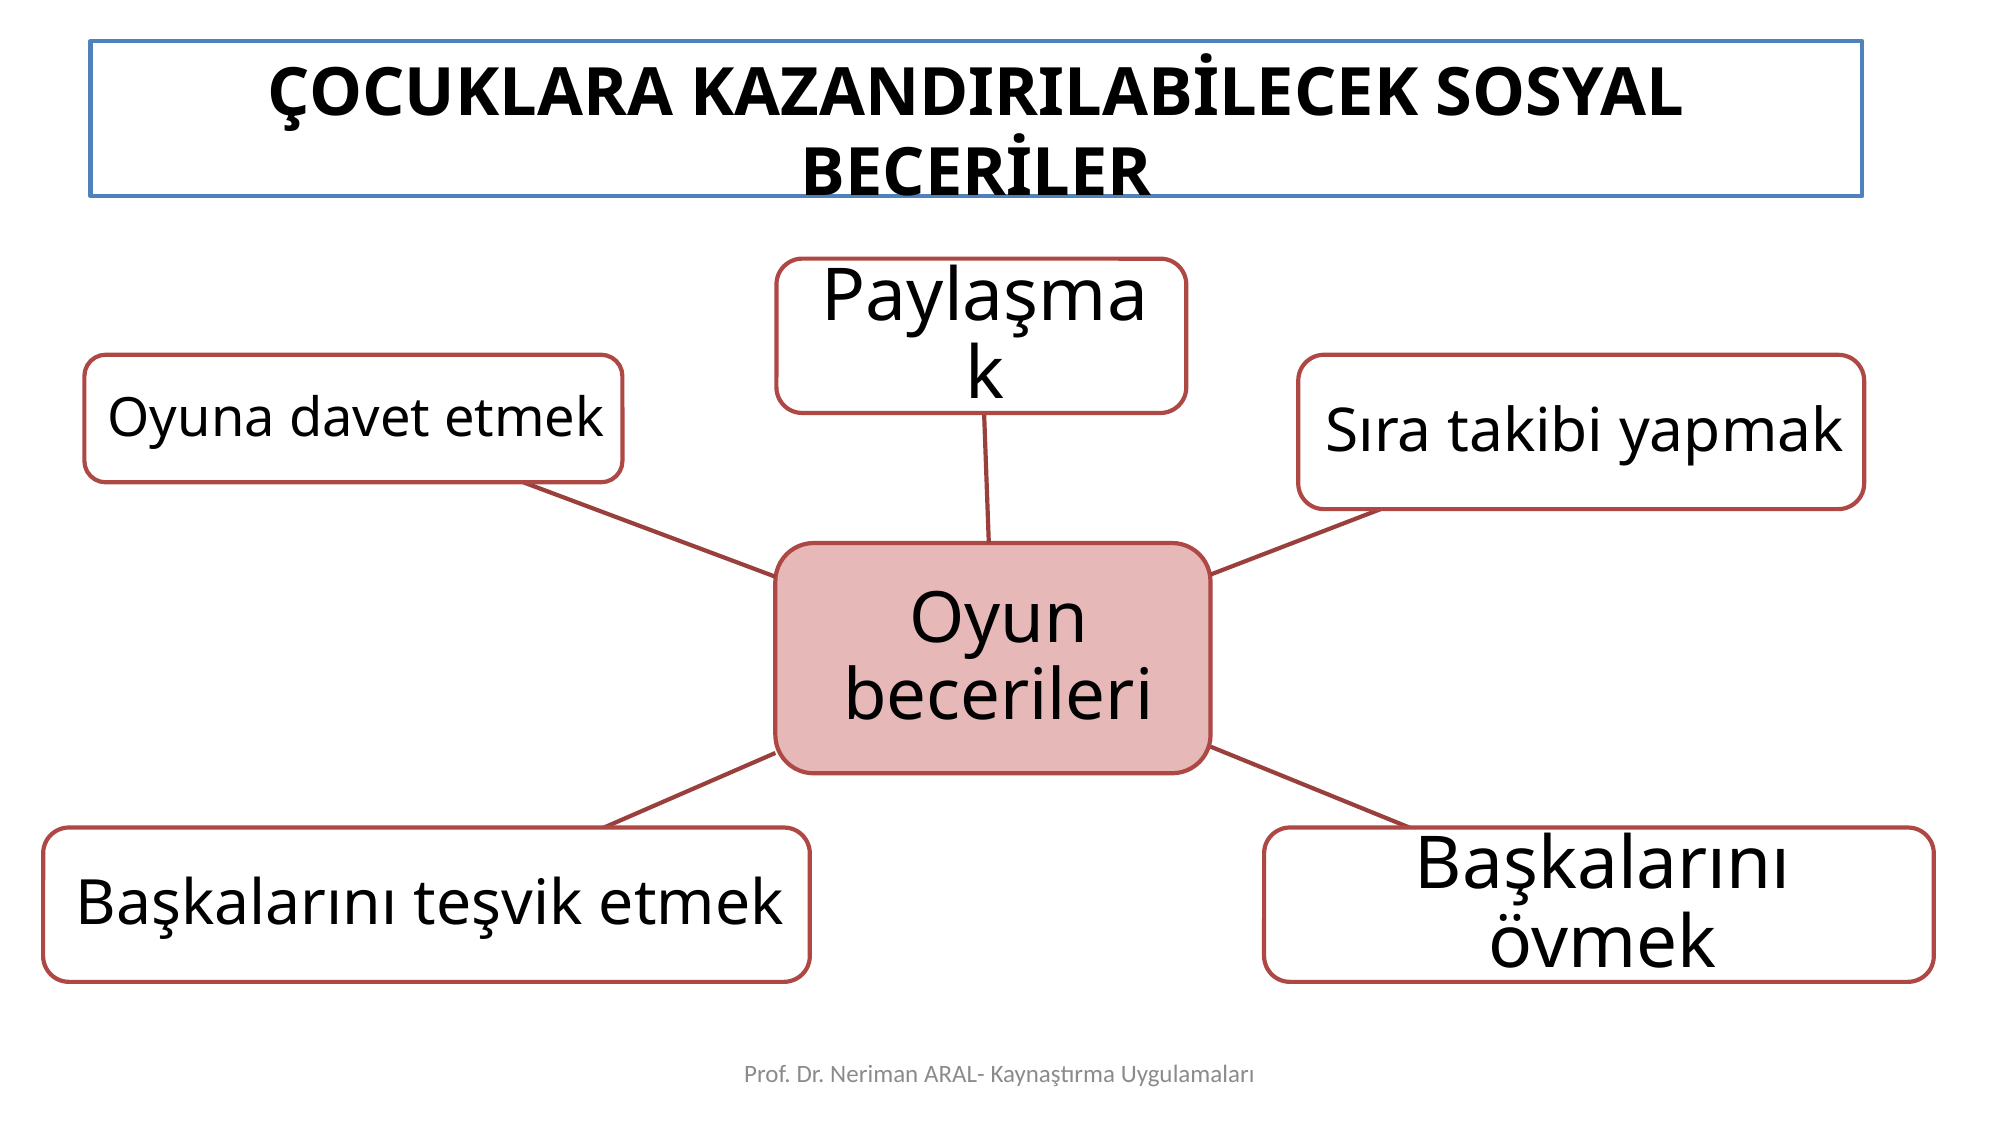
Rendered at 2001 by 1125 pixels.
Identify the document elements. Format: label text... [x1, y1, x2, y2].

footer Prof. Dr. Neriman ARAL- Kaynaştırma Uygulamaları [683, 1042, 1317, 1103]
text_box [42, 243, 1957, 1012]
text_box ÇOCUKLARA KAZANDIRILABİLECEK SOSYAL BECERİLER [88, 39, 1864, 198]
